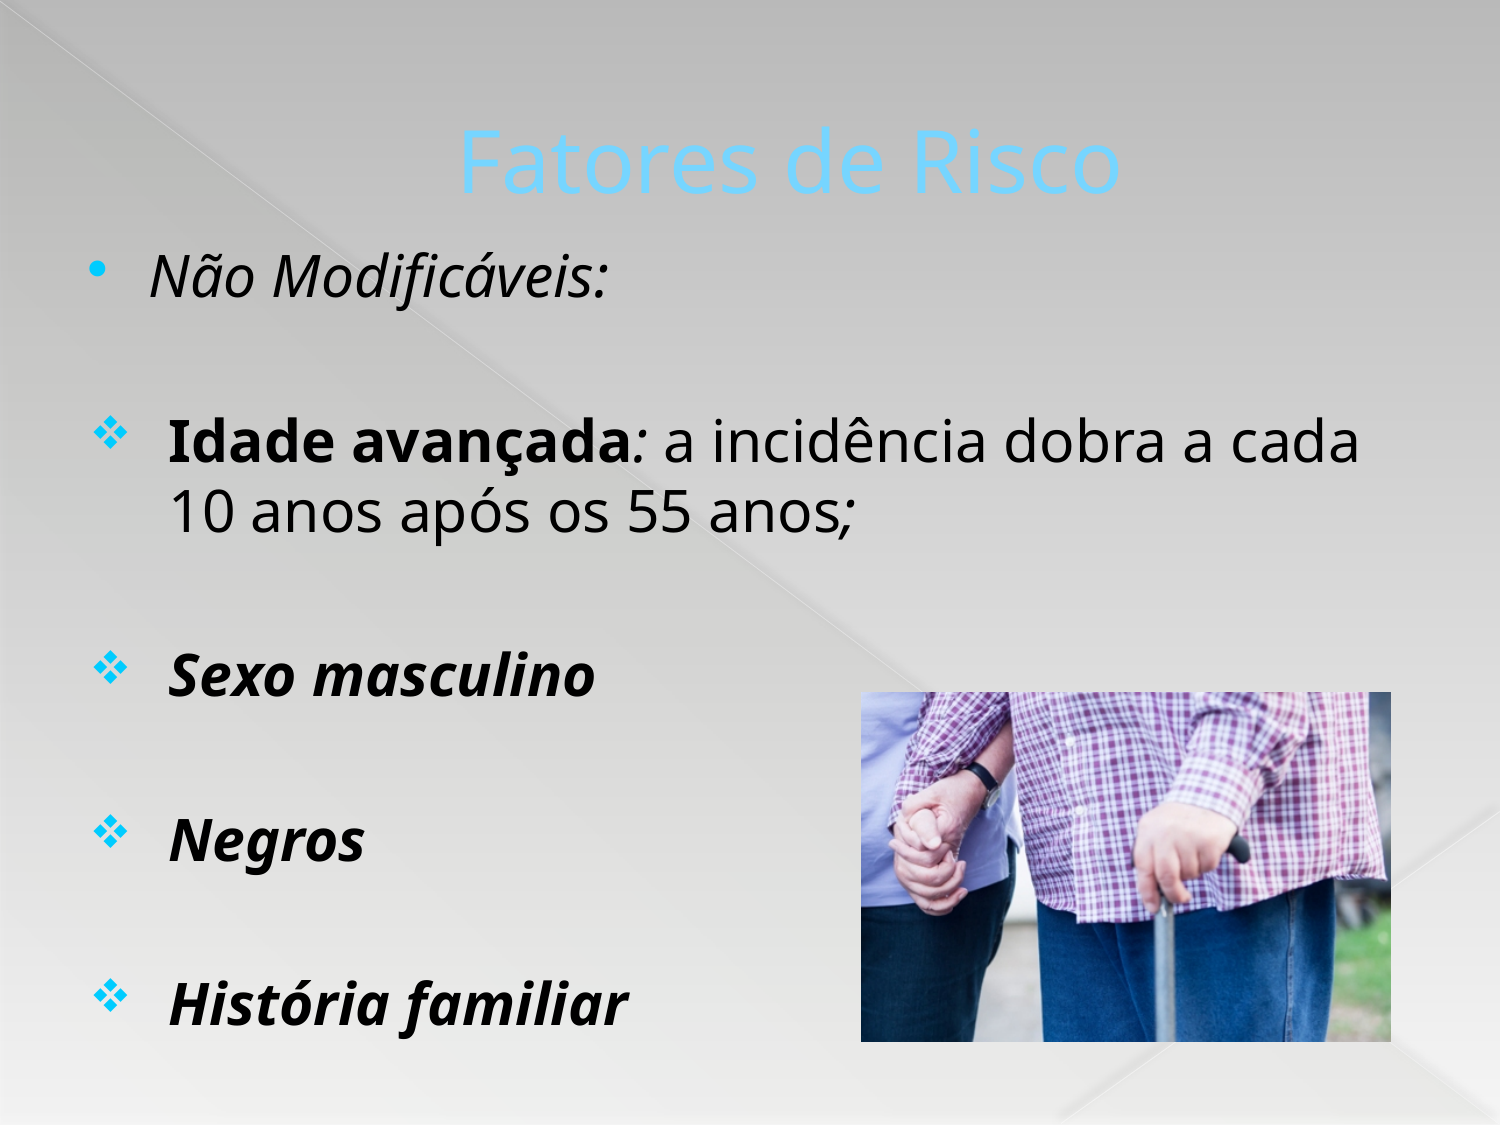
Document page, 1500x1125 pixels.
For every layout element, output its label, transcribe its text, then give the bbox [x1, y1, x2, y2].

list Não Modificáveis: Idade avançada: a incidência dobra a cada 10 anos após os 55 anos; Sexo masculino Negros História familiar [64, 231, 1415, 1053]
title Fatores de Risco [75, 43, 1425, 274]
picture [861, 692, 1391, 1042]
